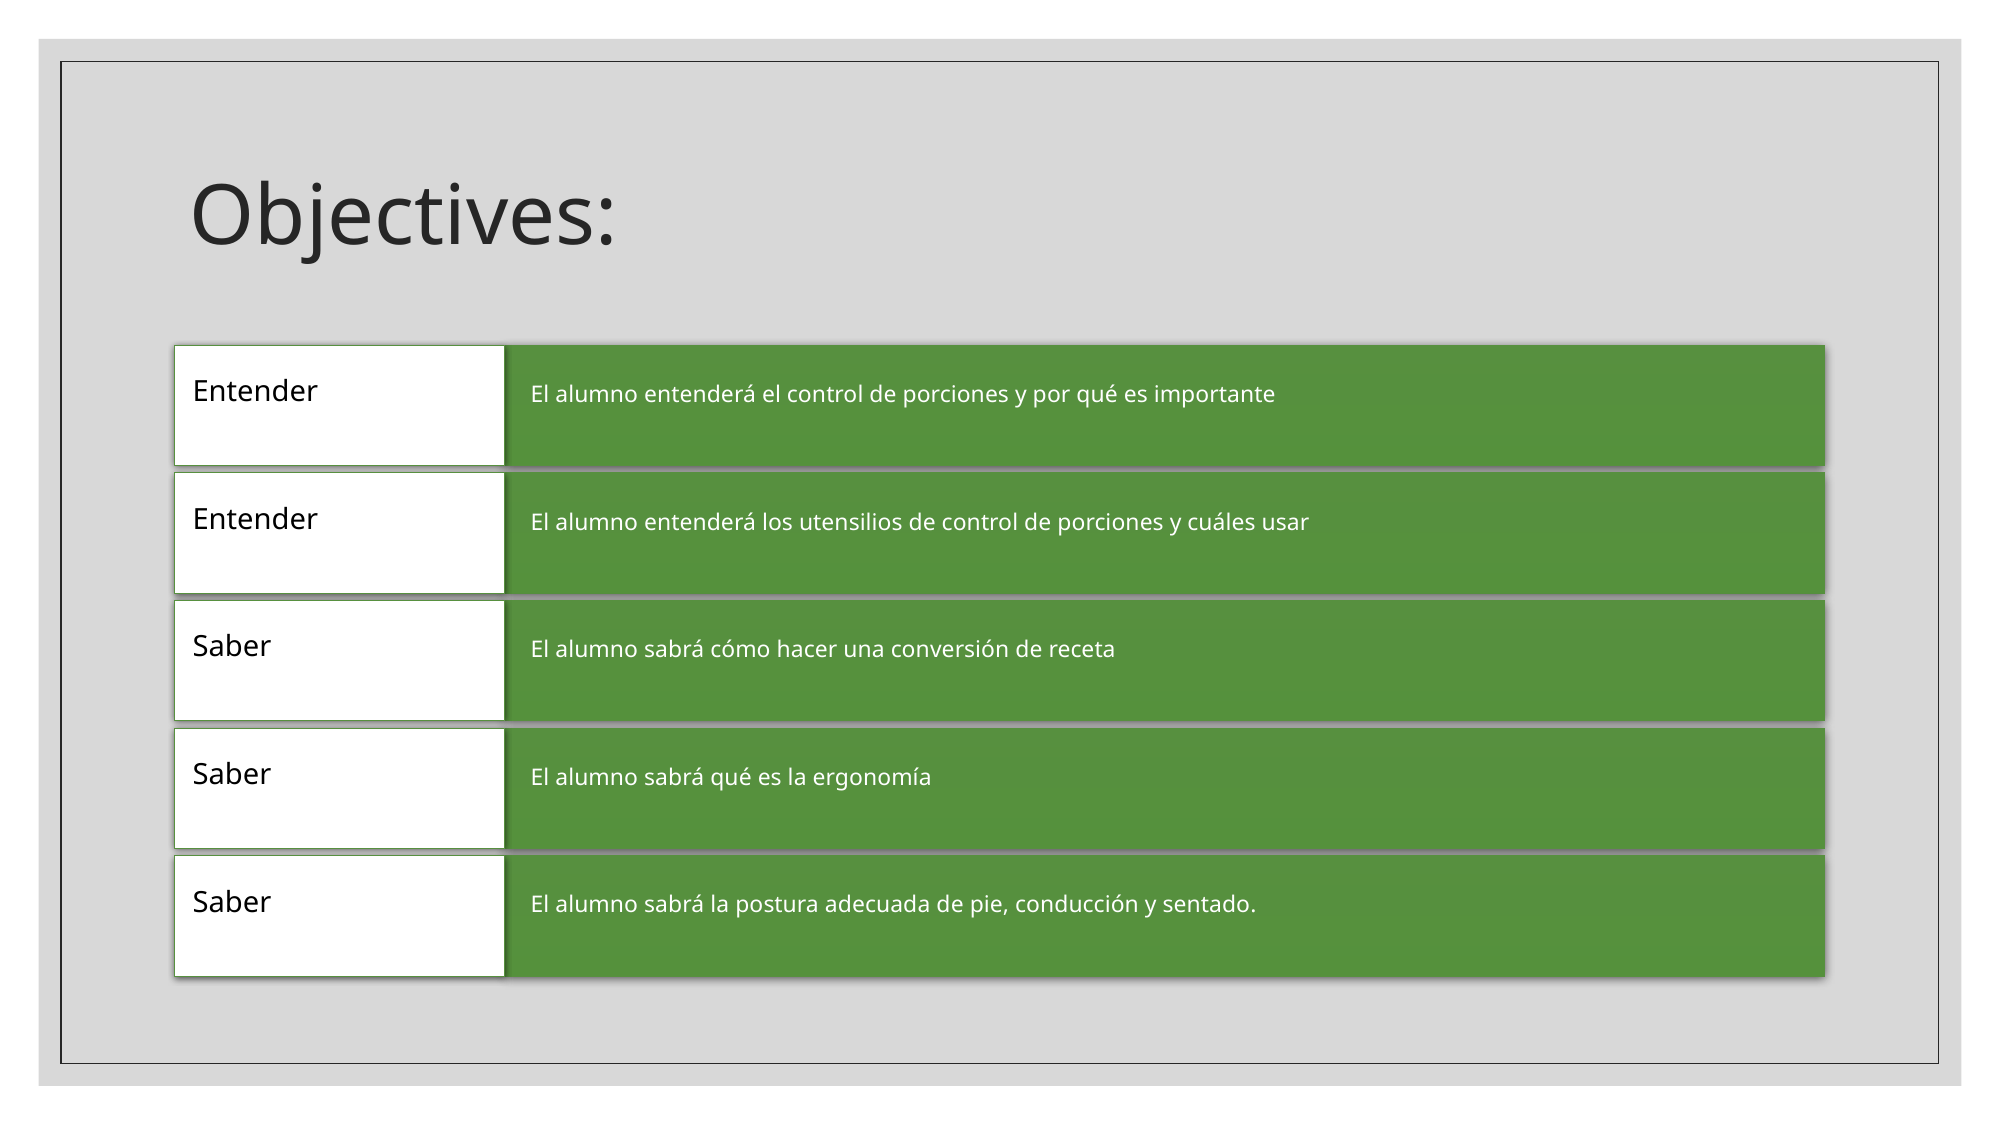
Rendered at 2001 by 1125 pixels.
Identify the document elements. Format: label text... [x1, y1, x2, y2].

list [174, 344, 1825, 977]
title Objectives: [174, 105, 1825, 331]
